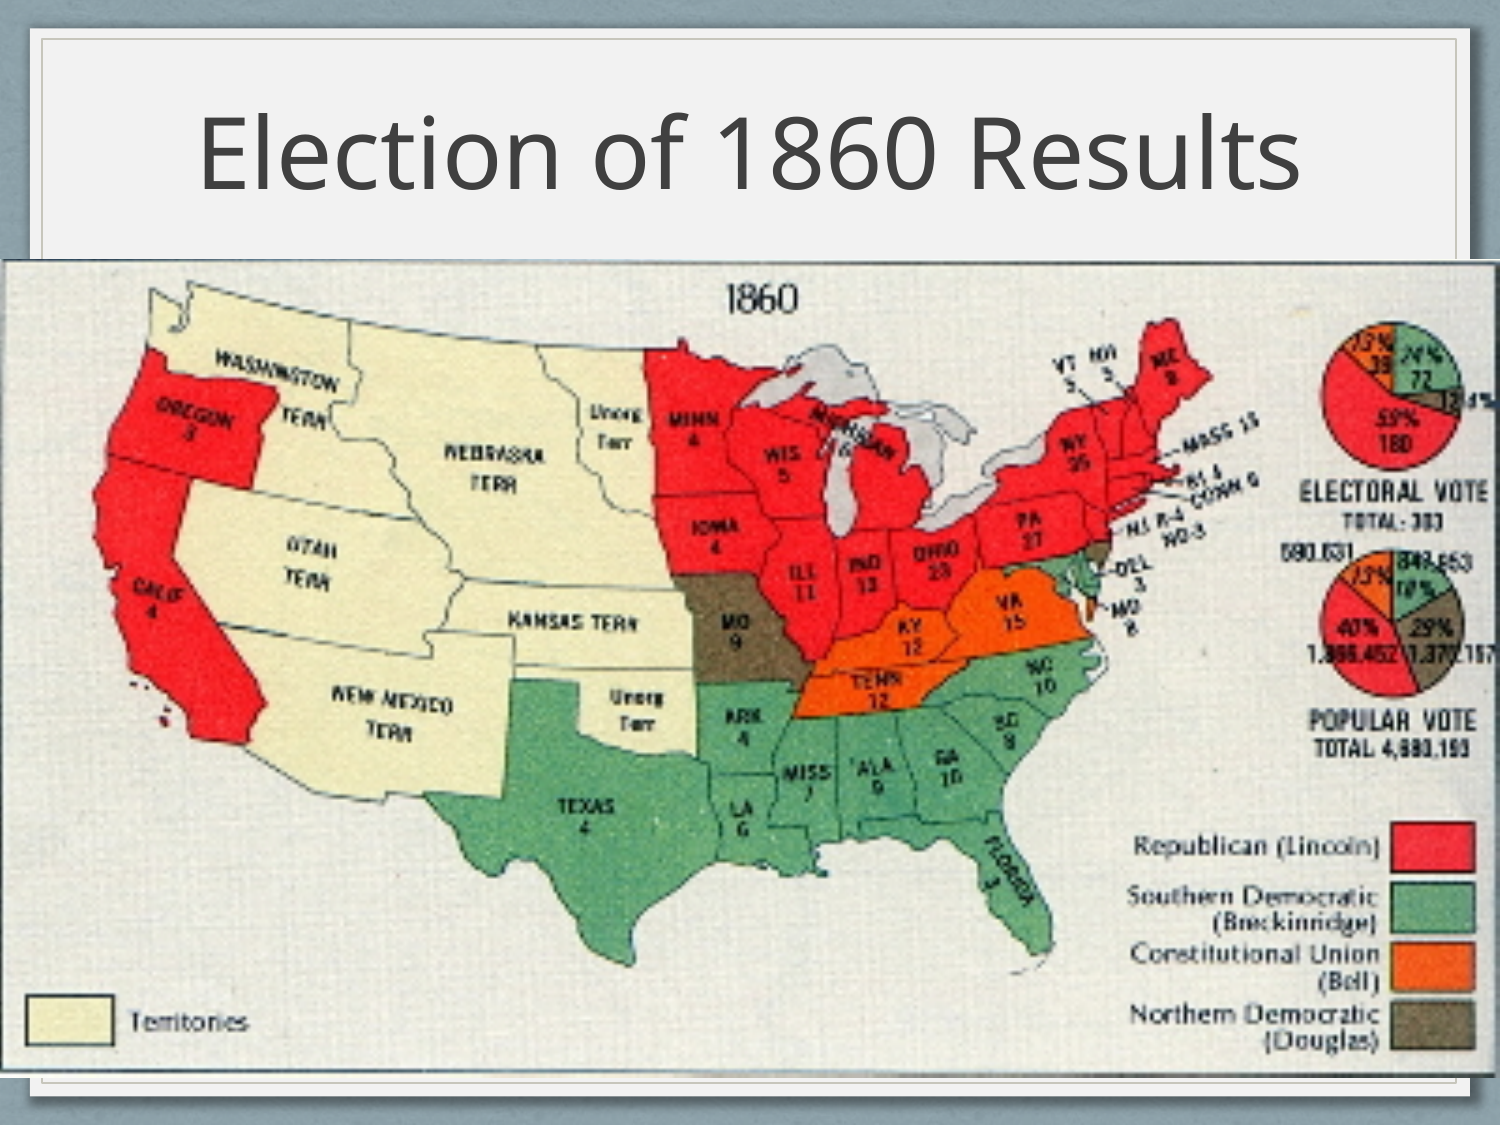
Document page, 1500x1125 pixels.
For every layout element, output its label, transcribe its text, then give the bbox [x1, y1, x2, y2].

picture [0, 259, 1500, 1079]
title Election of 1860 Results [147, 40, 1353, 252]
